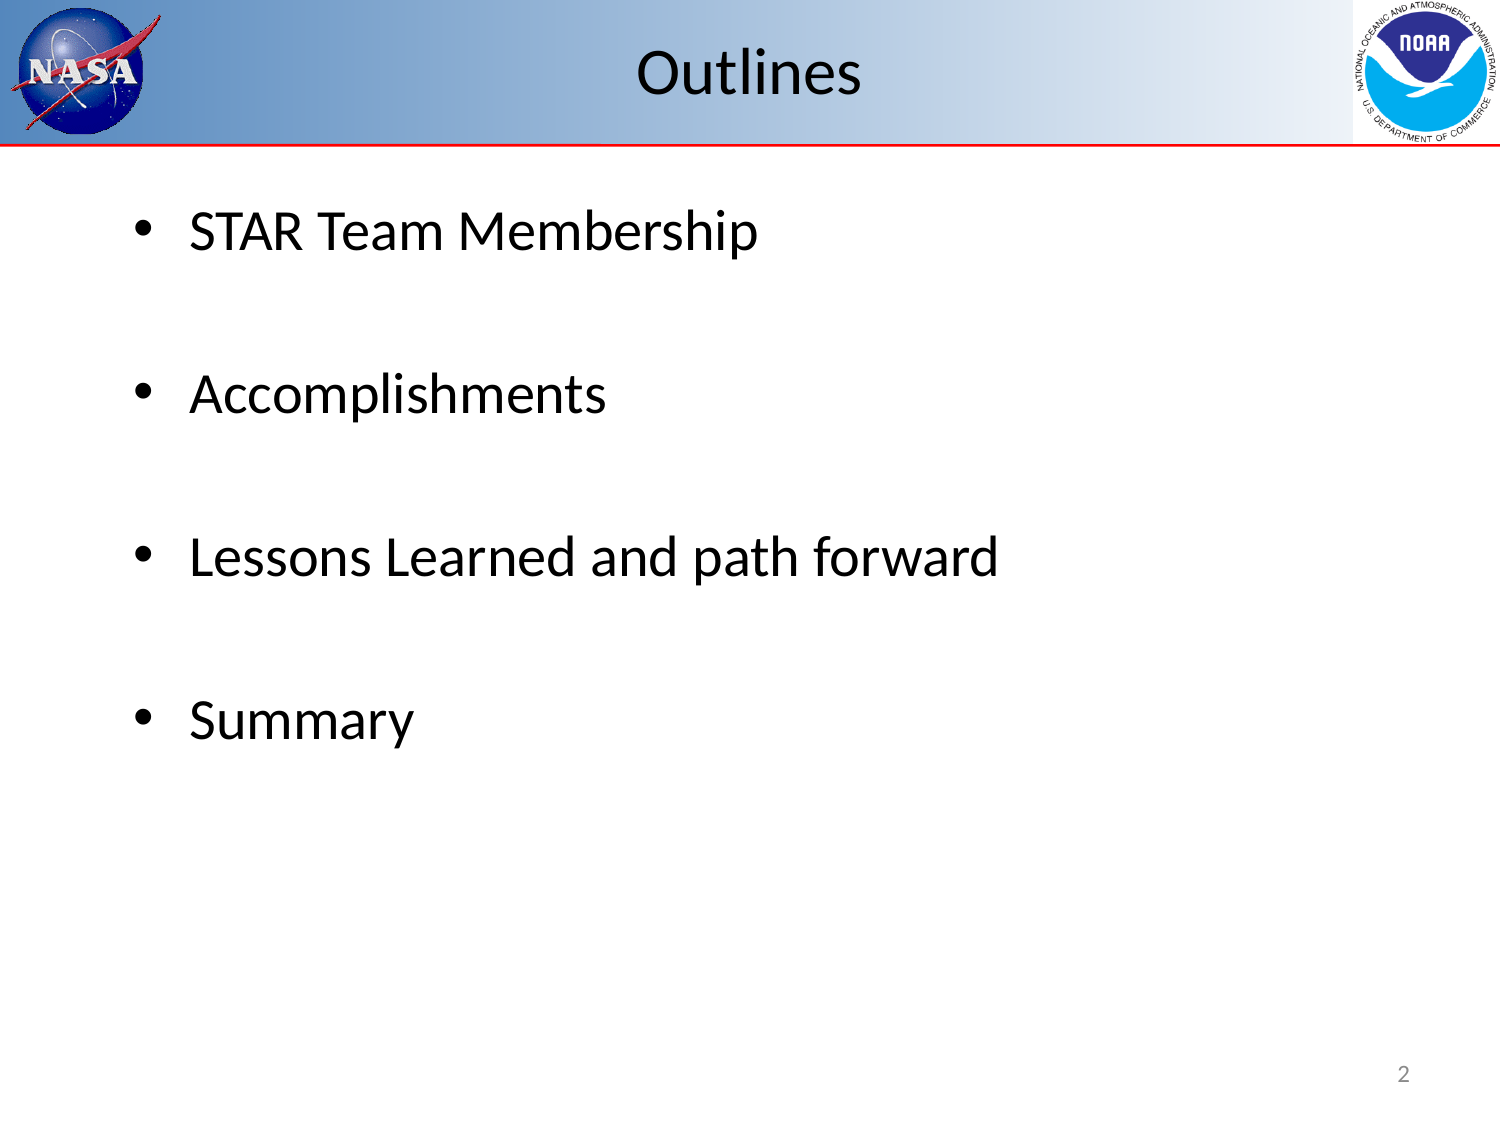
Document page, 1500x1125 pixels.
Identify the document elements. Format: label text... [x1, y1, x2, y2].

list STAR Team Membership Accomplishments Lessons Learned and path forward Summary [118, 184, 1395, 1043]
slide_number 2 [1074, 1042, 1425, 1103]
picture [1353, 0, 1498, 144]
title Outlines [75, 0, 1425, 135]
picture [0, 0, 161, 142]
